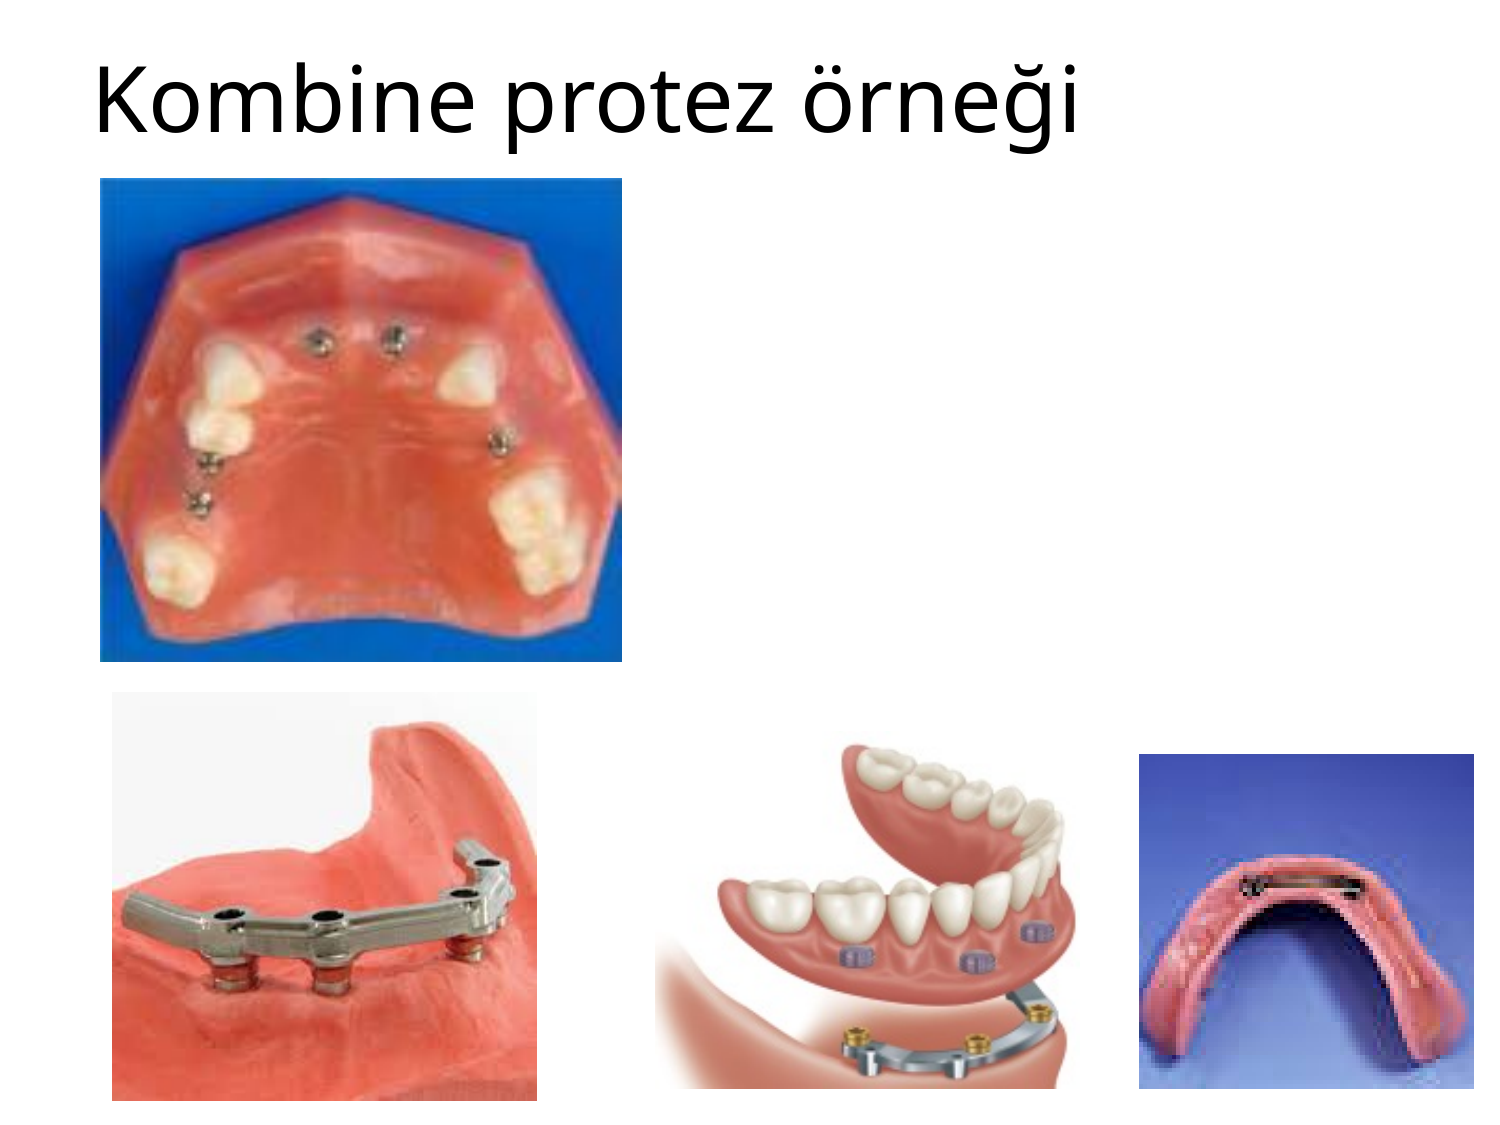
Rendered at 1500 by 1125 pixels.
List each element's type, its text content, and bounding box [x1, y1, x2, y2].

title Kombine protez örneği [76, 30, 1427, 161]
picture [655, 731, 1081, 1090]
picture [1139, 754, 1474, 1090]
picture [111, 692, 537, 1101]
picture [100, 177, 623, 662]
